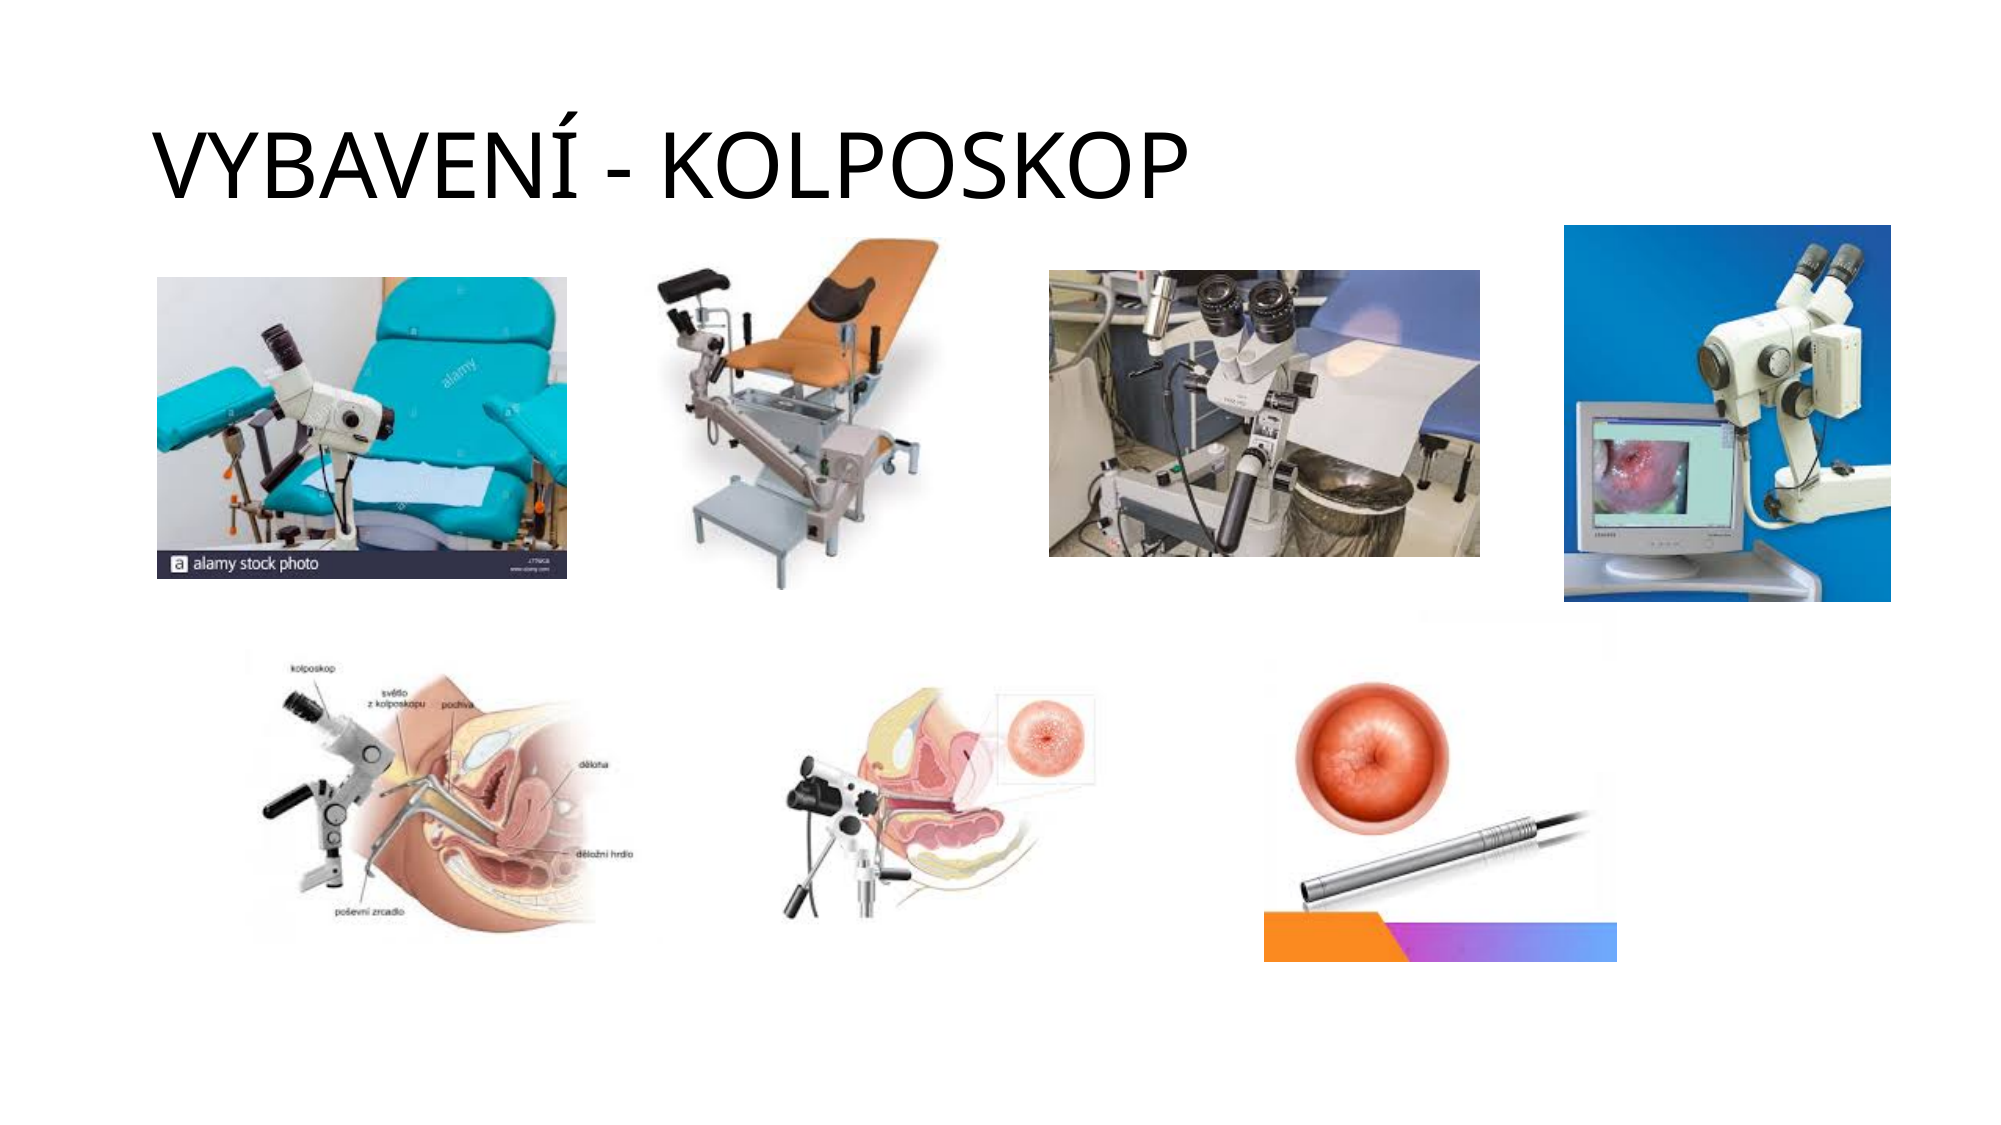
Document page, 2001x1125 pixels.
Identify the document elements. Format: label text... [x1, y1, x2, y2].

picture [620, 237, 973, 590]
picture [245, 649, 663, 944]
picture [1564, 225, 1891, 602]
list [157, 277, 567, 579]
title VYBAVENÍ - KOLPOSKOP [137, 59, 1863, 278]
picture [744, 649, 1138, 962]
picture [1695, 332, 1704, 341]
picture [1264, 610, 1617, 962]
picture [1049, 270, 1480, 557]
